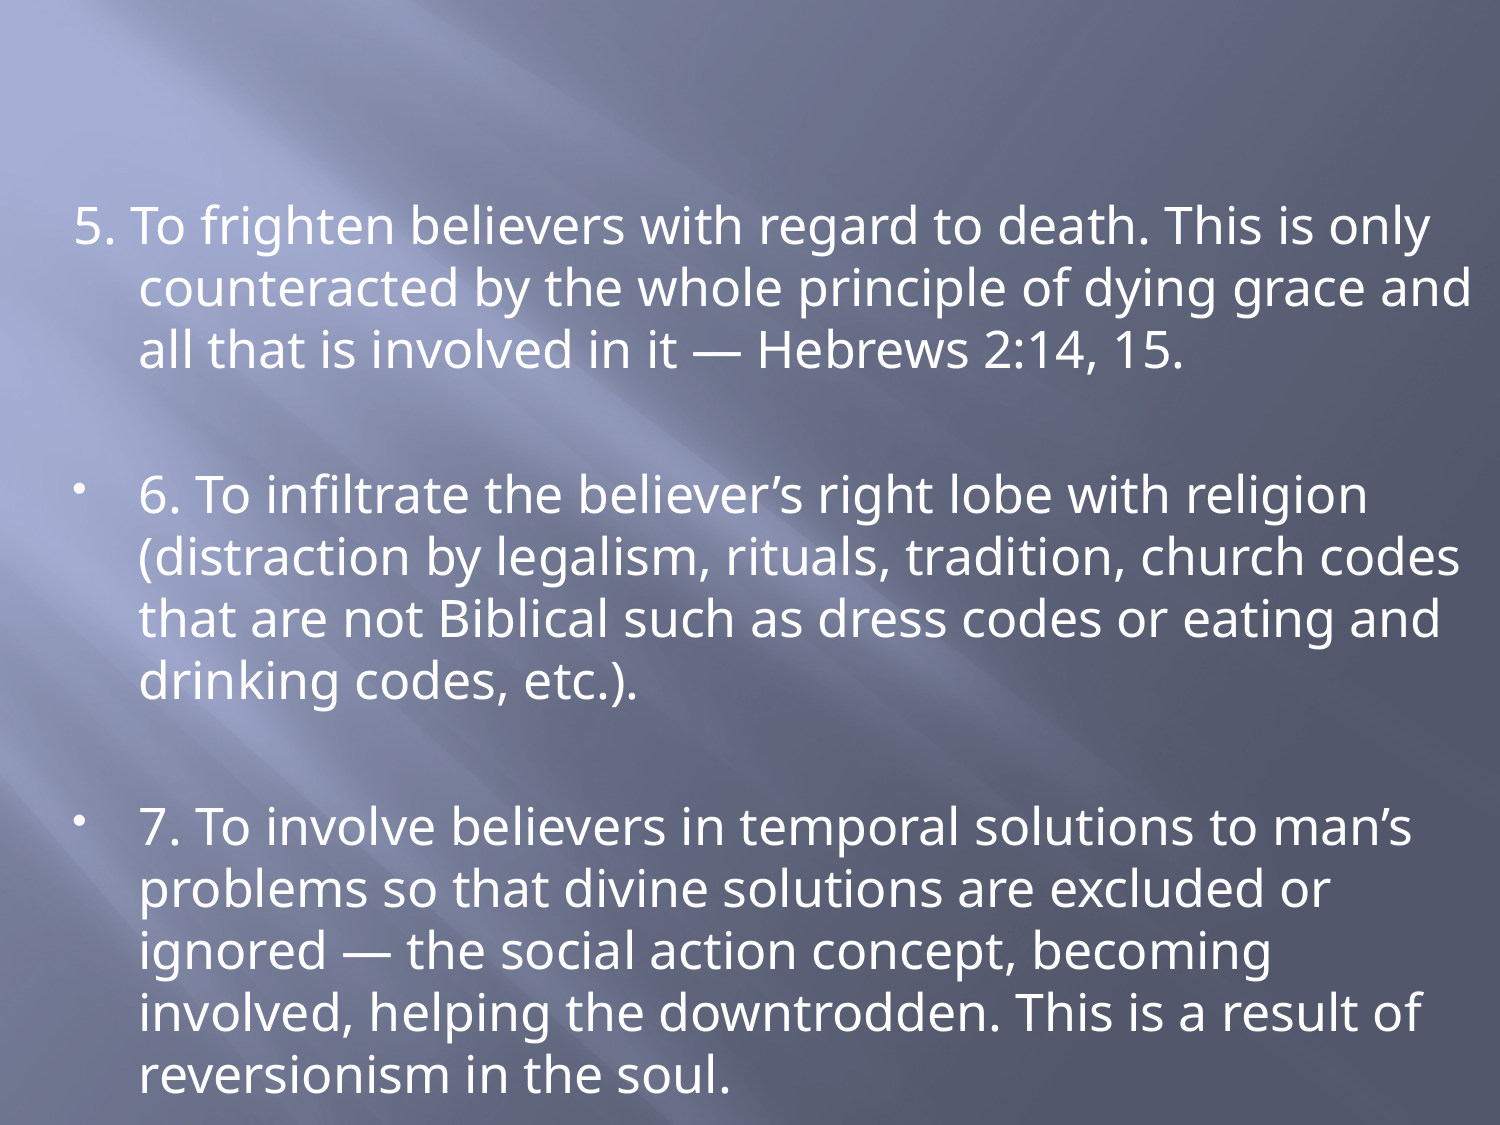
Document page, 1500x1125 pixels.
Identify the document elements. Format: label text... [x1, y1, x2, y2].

list 5. To frighten believers with regard to death. This is only counteracted by the whole principle of dying grace and all that is involved in it — Hebrews 2:14, 15. 6. To infiltrate the believer’s right lobe with religion (distraction by legalism, rituals, tradition, church codes that are not Biblical such as dress codes or eating and drinking codes, etc.). 7. To involve believers in temporal solutions to man’s problems so that divine solutions are excluded or ignored — the social action concept, becoming involved, helping the downtrodden. This is a result of reversionism in the soul. [37, 112, 1500, 1125]
